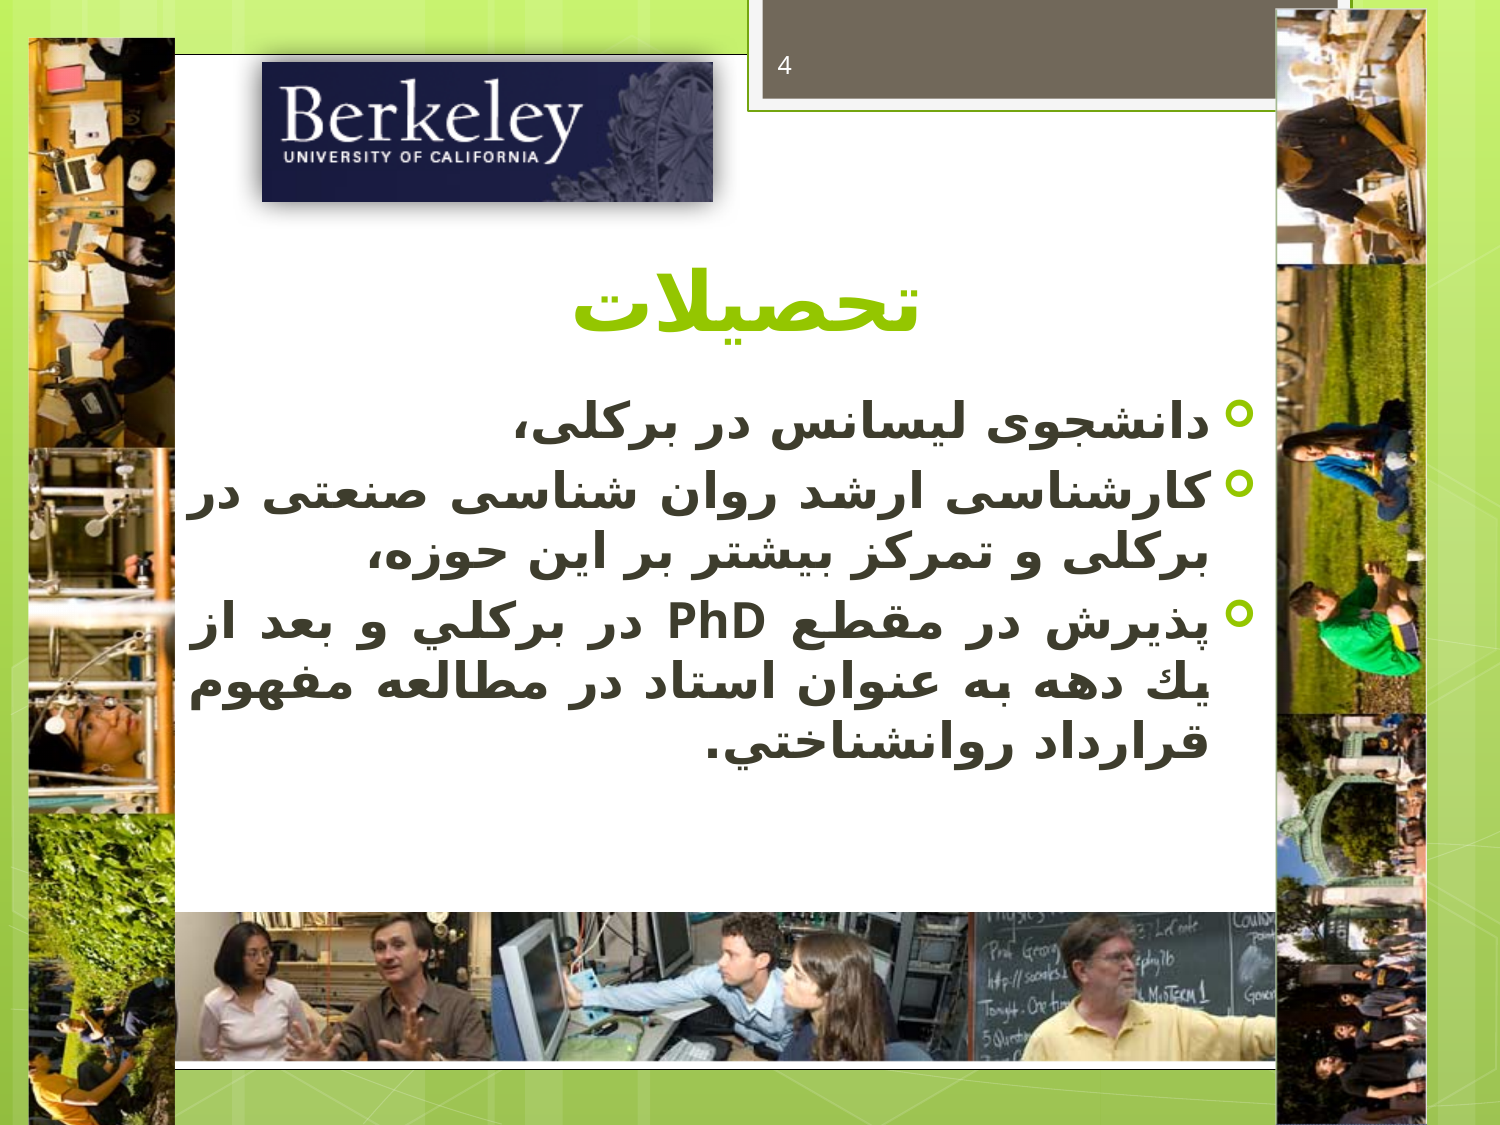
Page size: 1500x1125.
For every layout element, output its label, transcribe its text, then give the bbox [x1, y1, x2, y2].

picture [0, 10, 1500, 1125]
picture [262, 62, 713, 202]
list دانشجوی لیسانس در برکلی، کارشناسی ارشد روان شناسی صنعتی در برکلی و تمرکز بیشتر بر این حوزه، پذيرش در مقطع PhD در بركلي و بعد از يك دهه به عنوان استاد در مطالعه مفهوم قرارداد روانشناختي. [175, 381, 1275, 910]
slide_number 4 [762, 36, 982, 97]
title تحصیلات [175, 168, 1275, 357]
